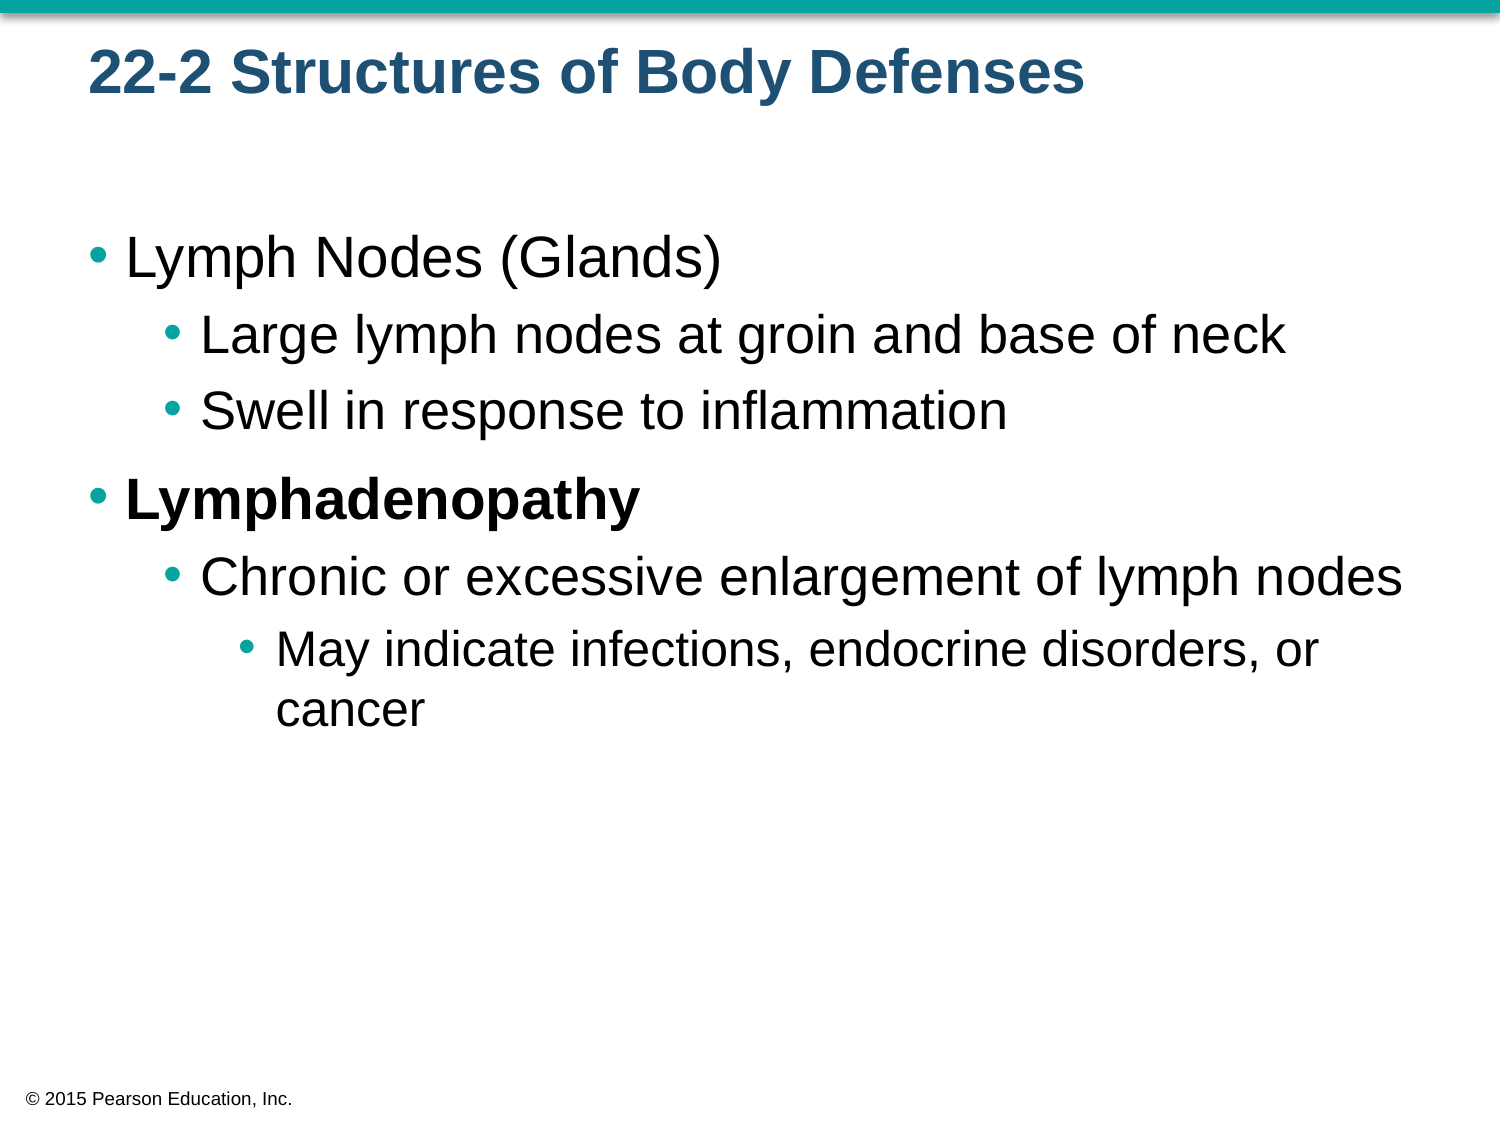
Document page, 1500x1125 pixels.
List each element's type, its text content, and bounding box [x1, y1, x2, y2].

list Lymph Nodes (Glands) Large lymph nodes at groin and base of neck Swell in response to inflammation Lymphadenopathy Chronic or excessive enlargement of lymph nodes May indicate infections, endocrine disorders, or cancer [73, 211, 1433, 1026]
title 22-2 Structures of Body Defenses [73, 31, 1433, 189]
